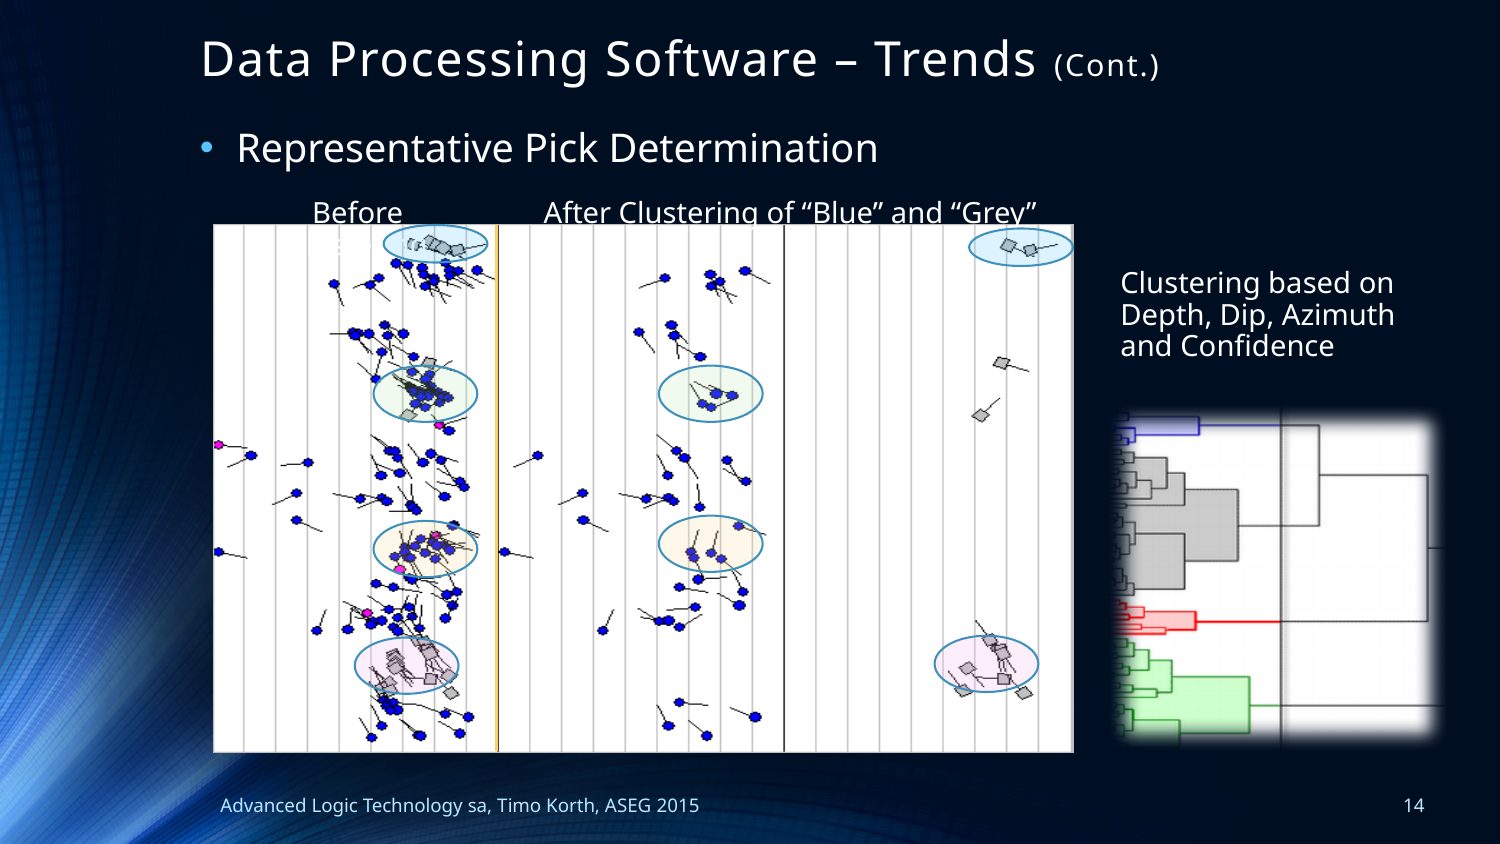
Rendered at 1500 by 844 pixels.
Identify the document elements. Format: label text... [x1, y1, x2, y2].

title Data Processing Software – Trends (Cont.) [187, 28, 1313, 94]
text_box Before Clustering [230, 192, 485, 224]
text_box Clustering based on Depth, Dip, Azimuth and Confidence [1107, 262, 1448, 366]
picture [0, 0, 1500, 844]
text_box After Clustering of “Blue” and “Grey” [519, 192, 1062, 224]
footer Advanced Logic Technology sa, Timo Korth, ASEG 2015 [207, 787, 955, 822]
slide_number 14 [1362, 787, 1466, 822]
text_box Representative Pick Determination [187, 121, 1373, 188]
